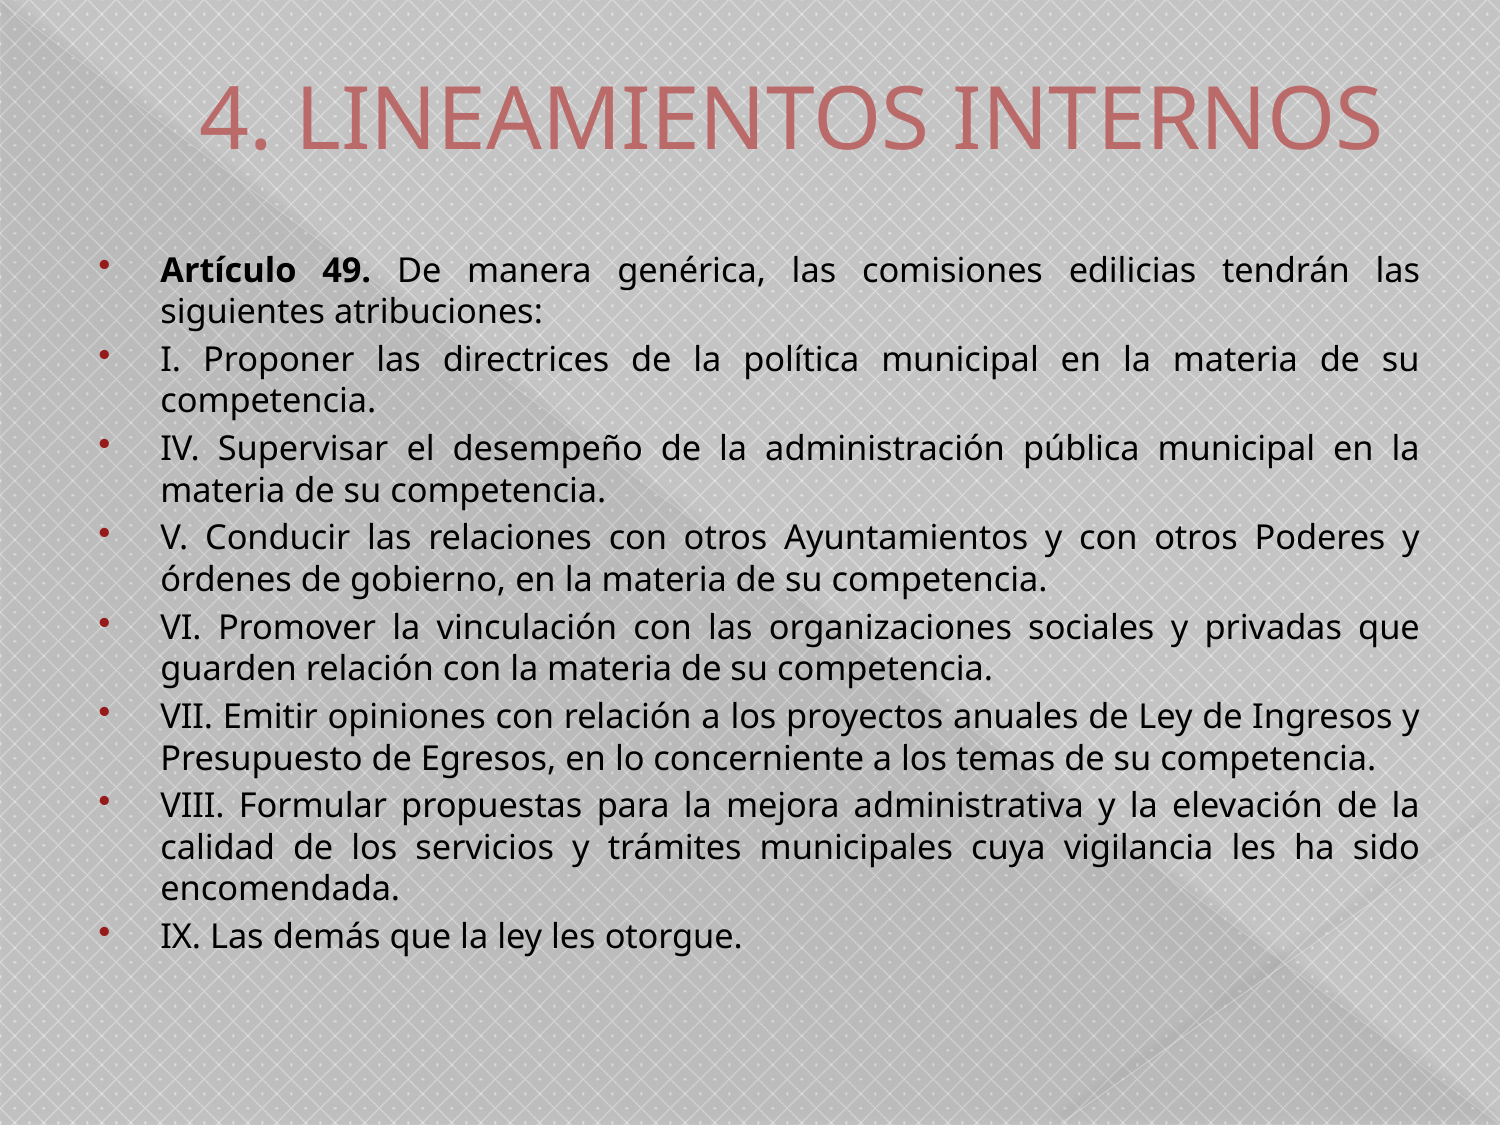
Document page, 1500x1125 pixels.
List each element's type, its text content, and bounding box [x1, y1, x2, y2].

title 4. LINEAMIENTOS INTERNOS [76, 0, 1427, 230]
list Artículo 49. De manera genérica, las comisiones edilicias tendrán las siguientes atribuciones: I. Proponer las directrices de la política municipal en la materia de su competencia. IV. Supervisar el desempeño de la administración pública municipal en la materia de su competencia. V. Conducir las relaciones con otros Ayuntamientos y con otros Poderes y órdenes de gobierno, en la materia de su competencia. VI. Promover la vinculación con las organizaciones sociales y privadas que guarden relación con la materia de su competencia. VII. Emitir opiniones con relación a los proyectos anuales de Ley de Ingresos y Presupuesto de Egresos, en lo concerniente a los temas de su competencia. VIII. Formular propuestas para la mejora administrativa y la elevación de la calidad de los servicios y trámites municipales cuya vigilancia les ha sido encomendada. IX. Las demás que la ley les otorgue. [85, 160, 1436, 1012]
